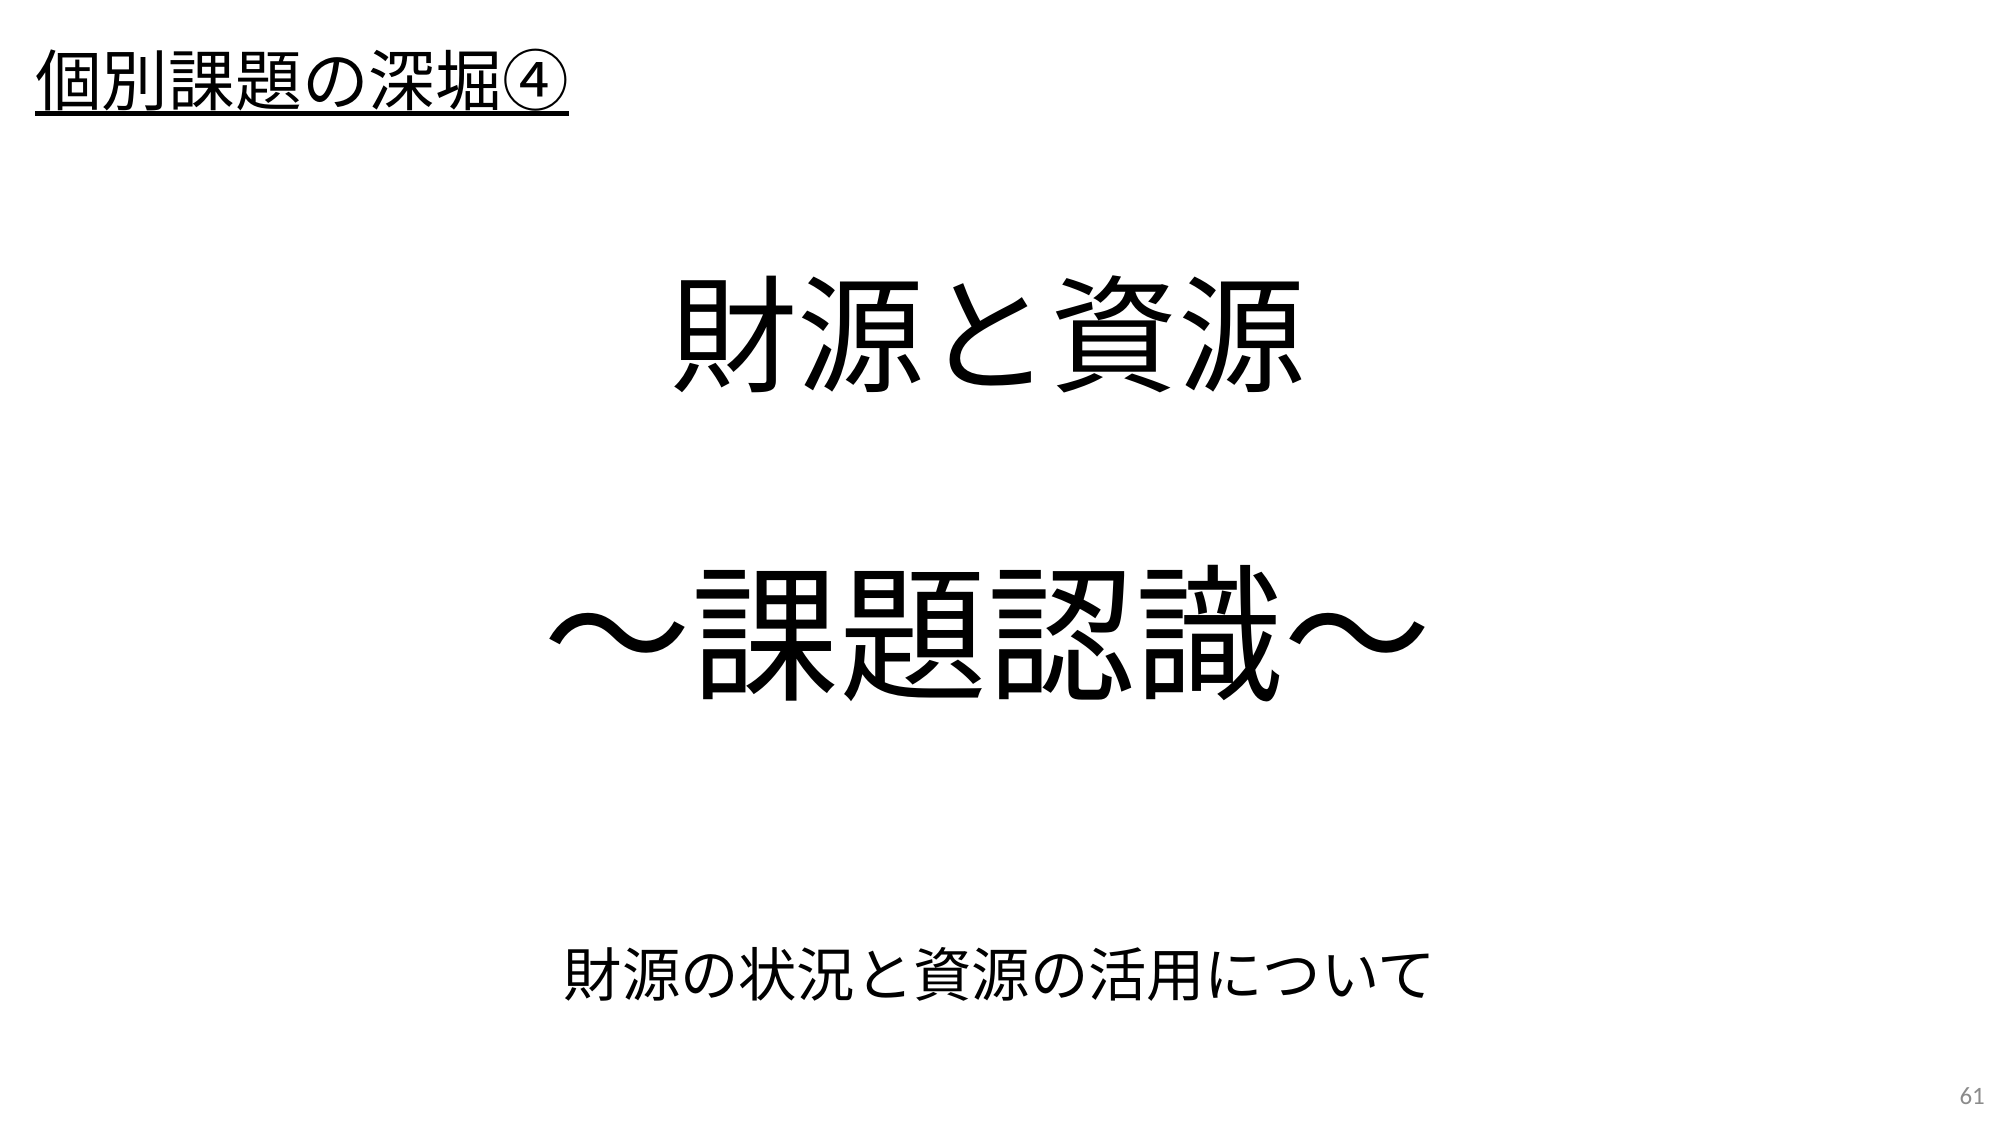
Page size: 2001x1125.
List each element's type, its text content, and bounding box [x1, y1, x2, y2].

subtitle 財源の状況と資源の活用について [322, 926, 1678, 1030]
slide_number 61 [1550, 1065, 2000, 1125]
text_box 個別課題の深堀④ [20, 31, 1021, 207]
text_box 財源と資源 ～課題認識～ [237, 206, 1738, 788]
